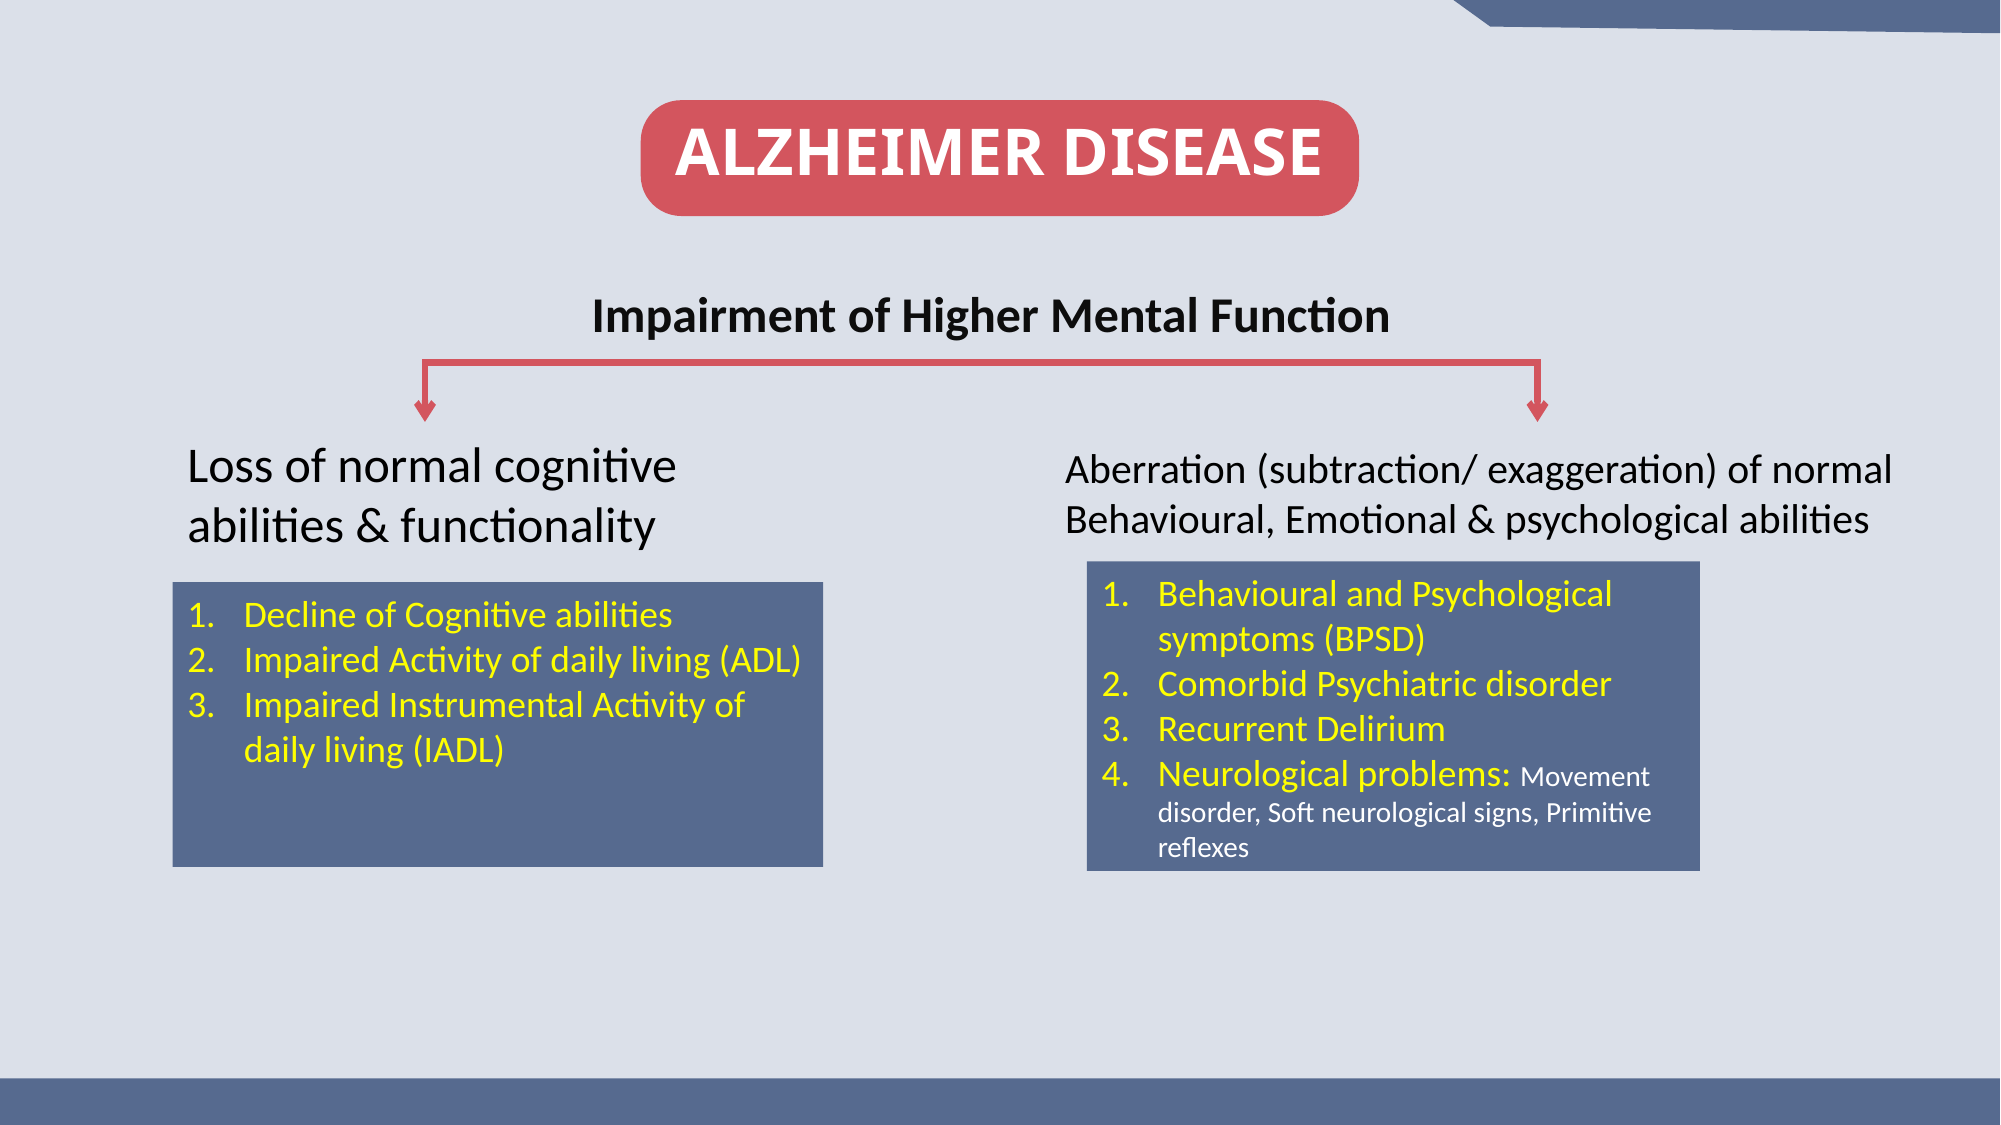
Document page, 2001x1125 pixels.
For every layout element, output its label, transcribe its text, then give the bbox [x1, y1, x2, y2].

text_box Impairment of Higher Mental Function [576, 274, 1413, 350]
text_box Behavioural and Psychological symptoms (BPSD) Comorbid Psychiatric disorder Recurrent Delirium Neurological problems: Movement disorder, Soft neurological signs, Primitive reflexes [1086, 561, 1700, 871]
text_box Loss of normal cognitive abilities & functionality [172, 424, 824, 560]
text_box Aberration (subtraction/ exaggeration) of normal Behavioural, Emotional & psychological abilities [1050, 434, 1926, 550]
text_box ALZHEIMER DISEASE [640, 100, 1360, 217]
text_box Decline of Cognitive abilities Impaired Activity of daily living (ADL) Impaired Instrumental Activity of daily living (IADL) [172, 582, 824, 867]
